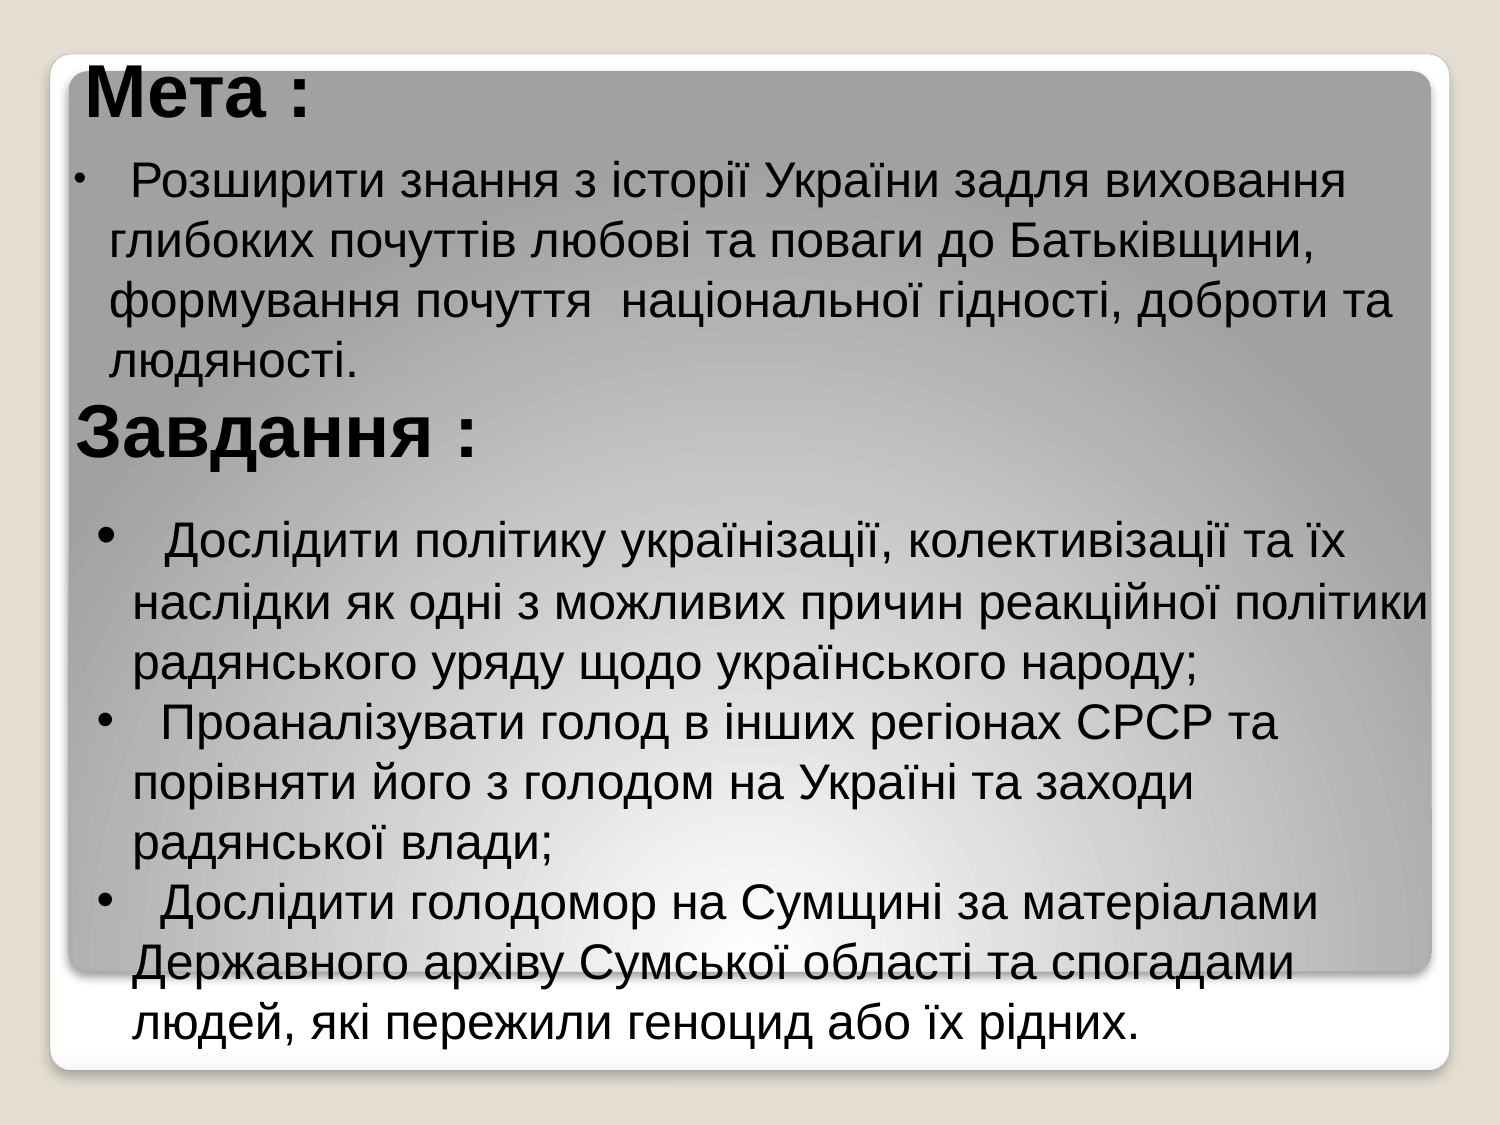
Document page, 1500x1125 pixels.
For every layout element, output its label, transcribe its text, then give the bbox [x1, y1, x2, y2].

text_box Мета : [70, 35, 539, 140]
text_box Завдання : [60, 396, 495, 480]
text_box Дослідити політику українізації, колективізації та їх наслідки як одні з можливих причин реакційної політики радянського уряду щодо українського народу; Проаналізувати голод в інших регіонах СРСР та порівняти його з голодом на Україні та заходи радянської влади; Дослідити голодомор на Сумщині за матеріалами Державного архіву Сумської області та спогадами людей, які пережили геноцид або їх рідних. [81, 492, 1477, 1057]
text_box Розширити знання з історії України задля виховання глибоких почуттів любові та поваги до Батьківщини, формування почуття національної гідності, доброти та людяності. [58, 140, 1442, 396]
